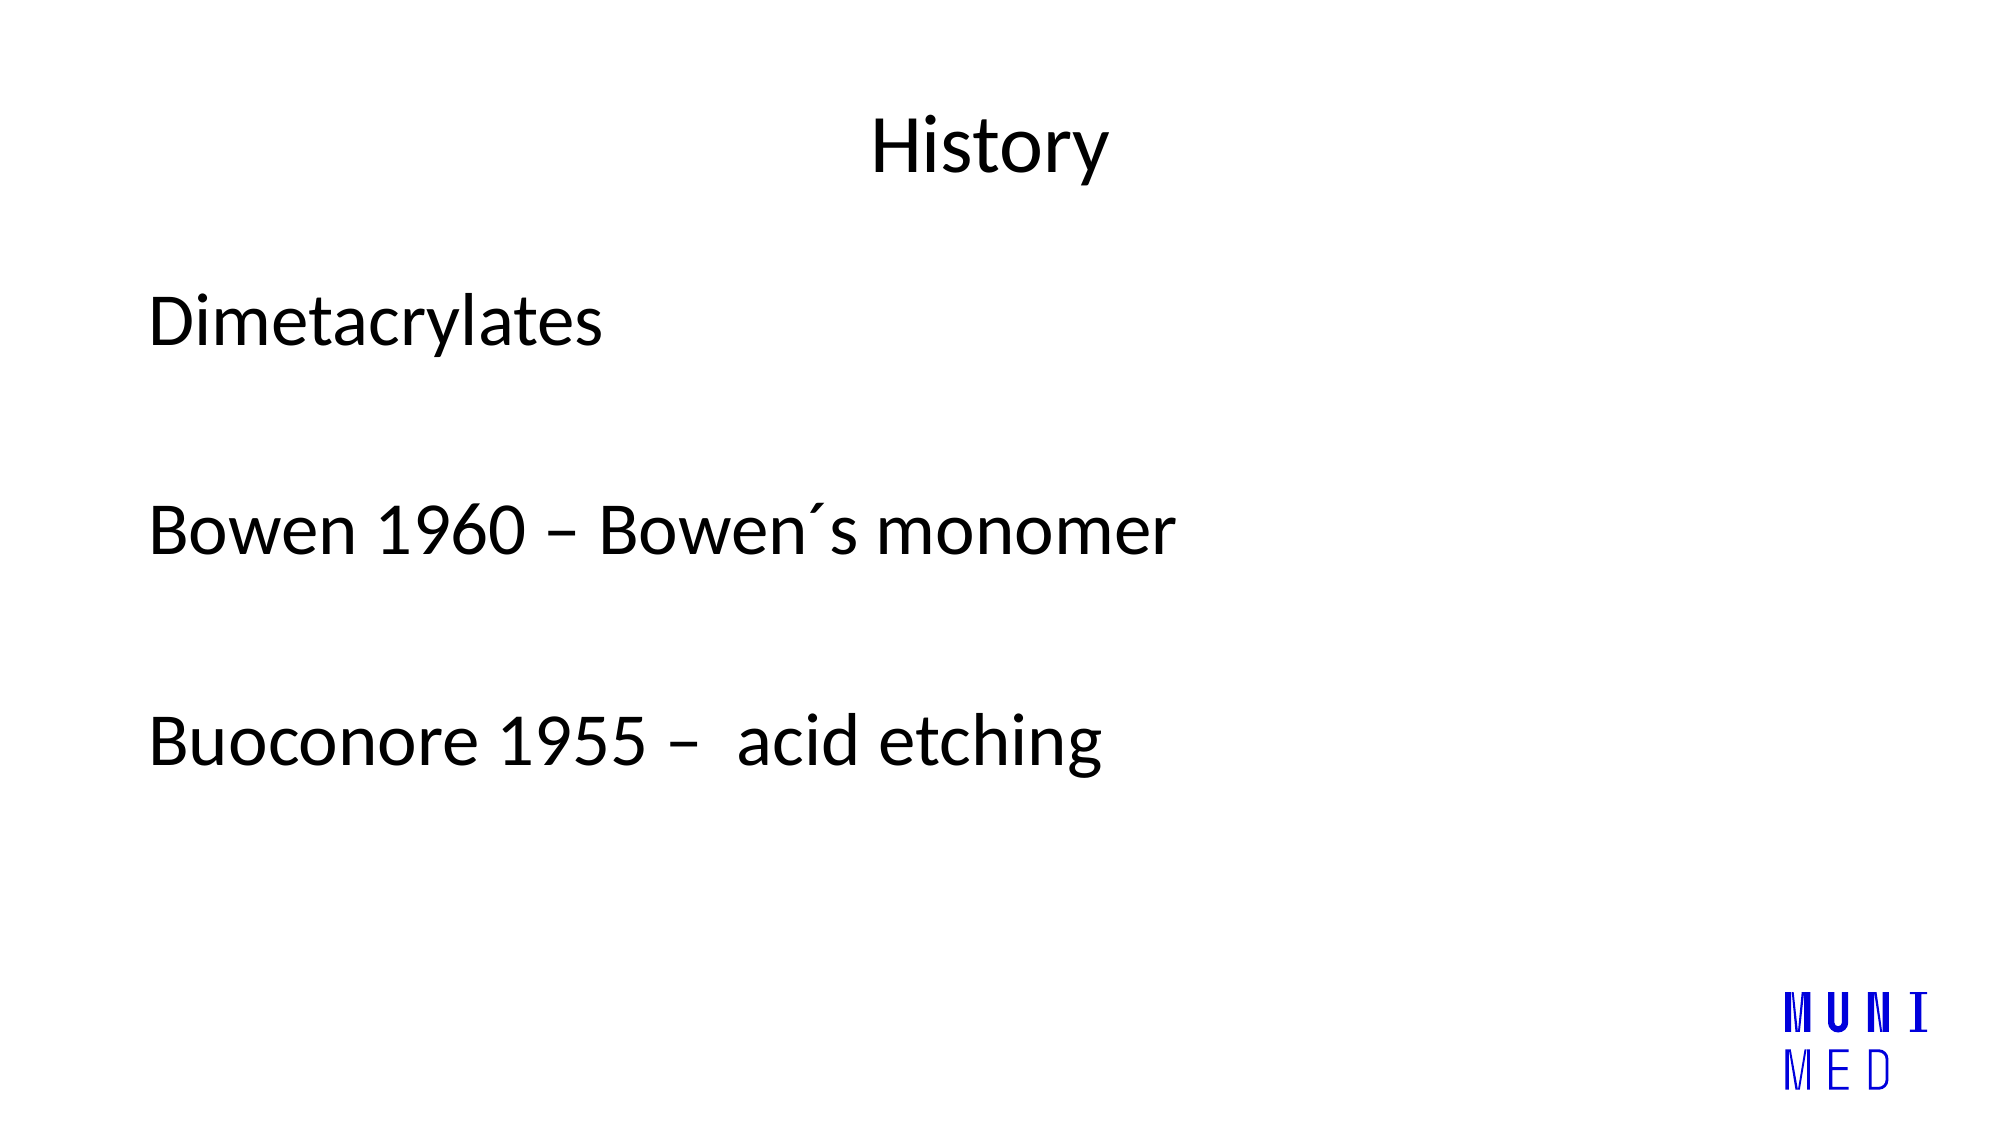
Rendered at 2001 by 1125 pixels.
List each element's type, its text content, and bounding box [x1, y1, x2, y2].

title History [99, 45, 1900, 233]
list Dimetacrylates Bowen 1960 – Bowen´s monomer Buoconore 1955 – acid etching [133, 262, 1867, 938]
